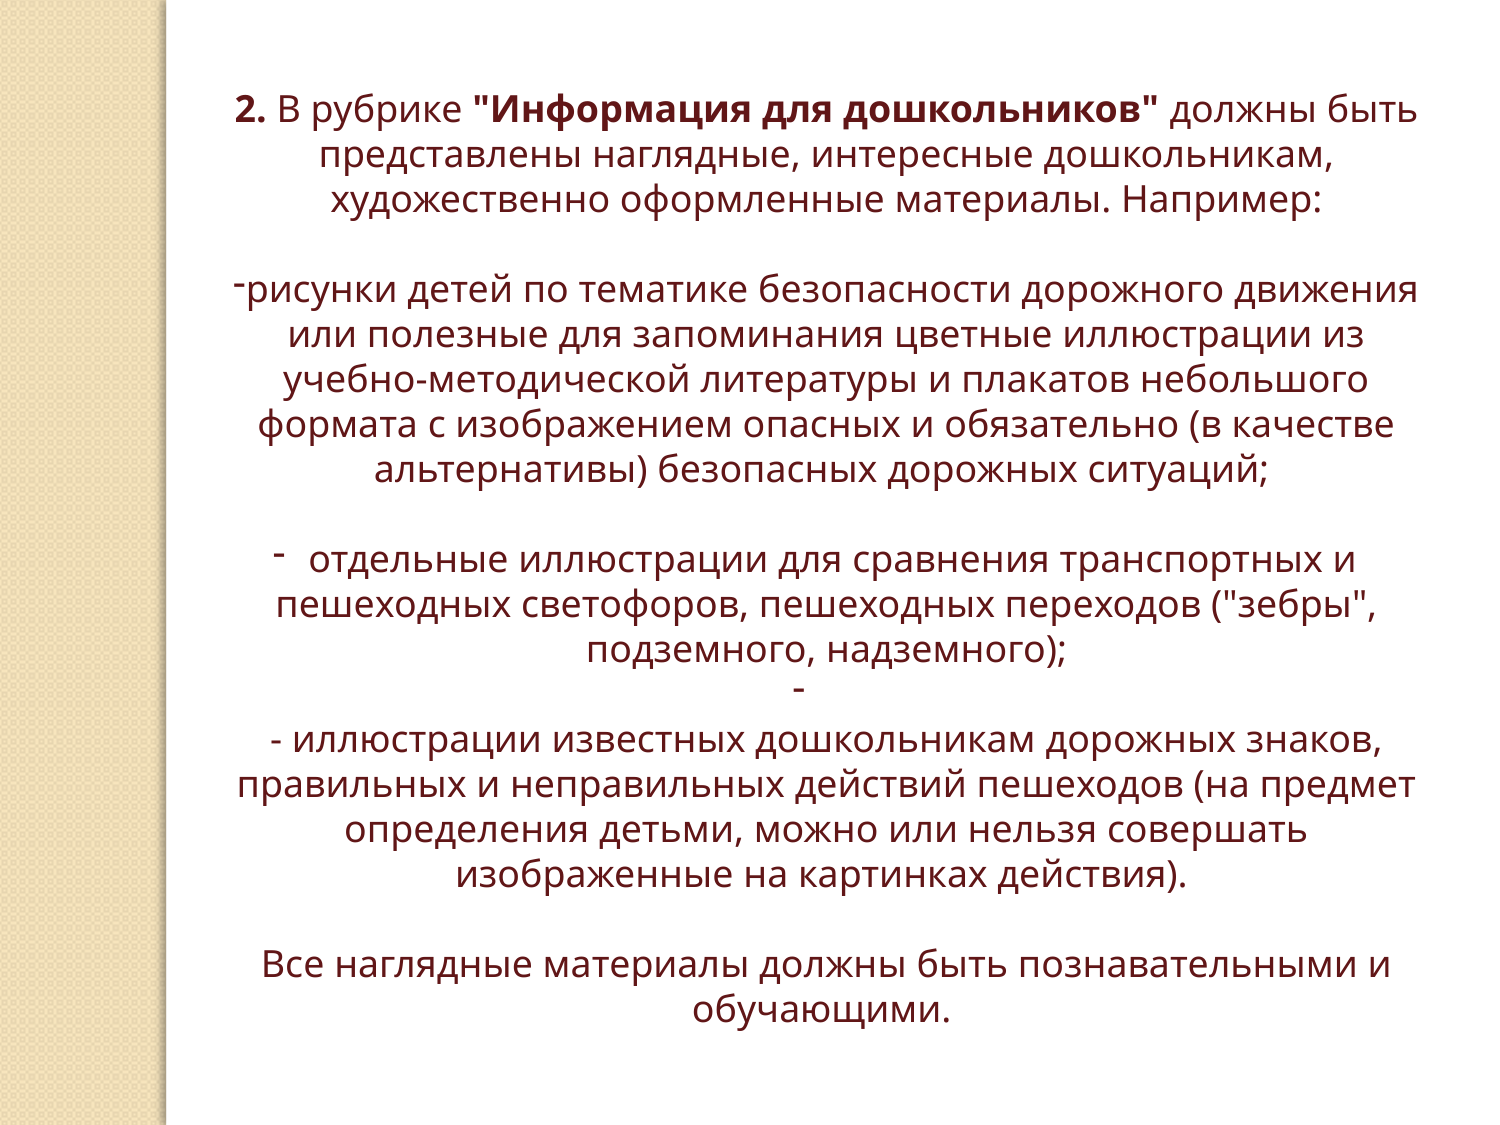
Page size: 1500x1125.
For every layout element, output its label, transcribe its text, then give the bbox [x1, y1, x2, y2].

text_box 2. В рубрике "Информация для дошкольников" должны быть представлены наглядные, интересные дошкольникам, художественно оформленные материалы. Например: рисунки детей по тематике безопасности дорожного движения или полезные для запоминания цветные иллюстрации из учебно-методической литературы и плакатов небольшого формата с изображением опасных и обязательно (в качестве альтернативы) безопасных дорожных ситуаций; отдельные иллюстрации для сравнения транспортных и пешеходных светофоров, пешеходных переходов ("зебры", подземного, надземного); - иллюстрации известных дошкольникам дорожных знаков, правильных и неправильных действий пешеходов (на предмет определения детьми, можно или нельзя совершать изображенные на картинках действия). Все наглядные материалы должны быть познавательными и обучающими. [218, 78, 1435, 1038]
